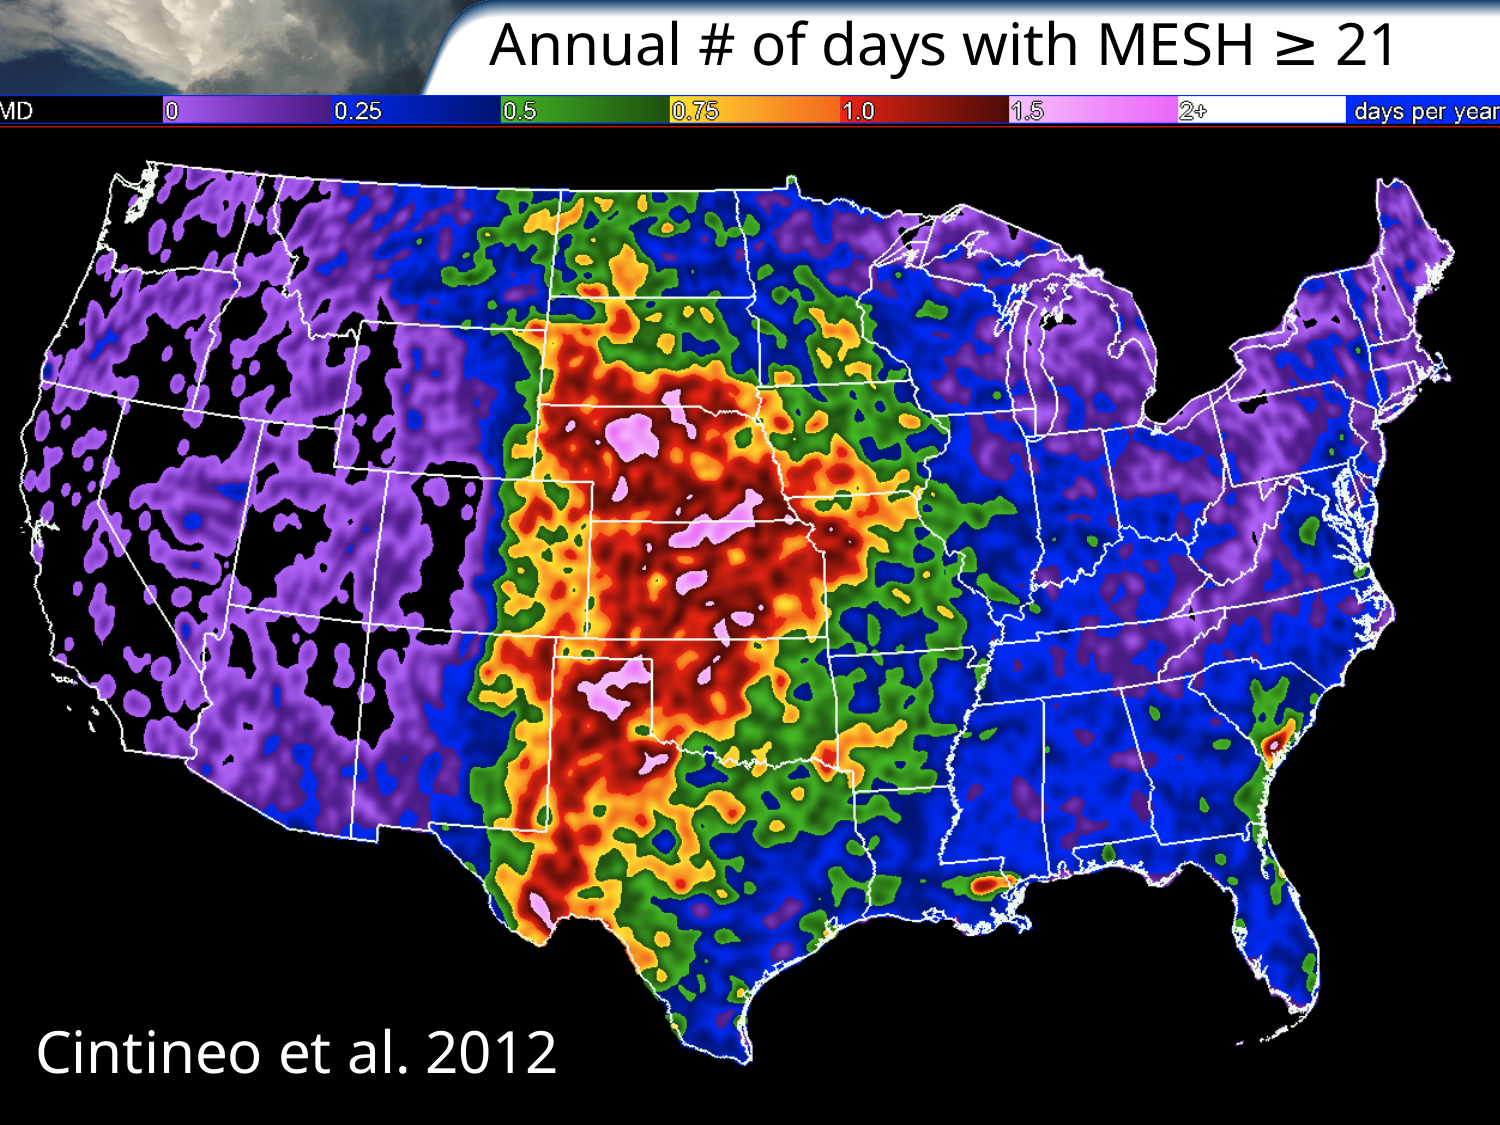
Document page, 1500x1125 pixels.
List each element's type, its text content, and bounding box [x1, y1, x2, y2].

text_box Annual # of days with MESH ≥ 21 mm [475, 0, 1500, 93]
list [0, 95, 1500, 1125]
picture [0, 0, 475, 95]
